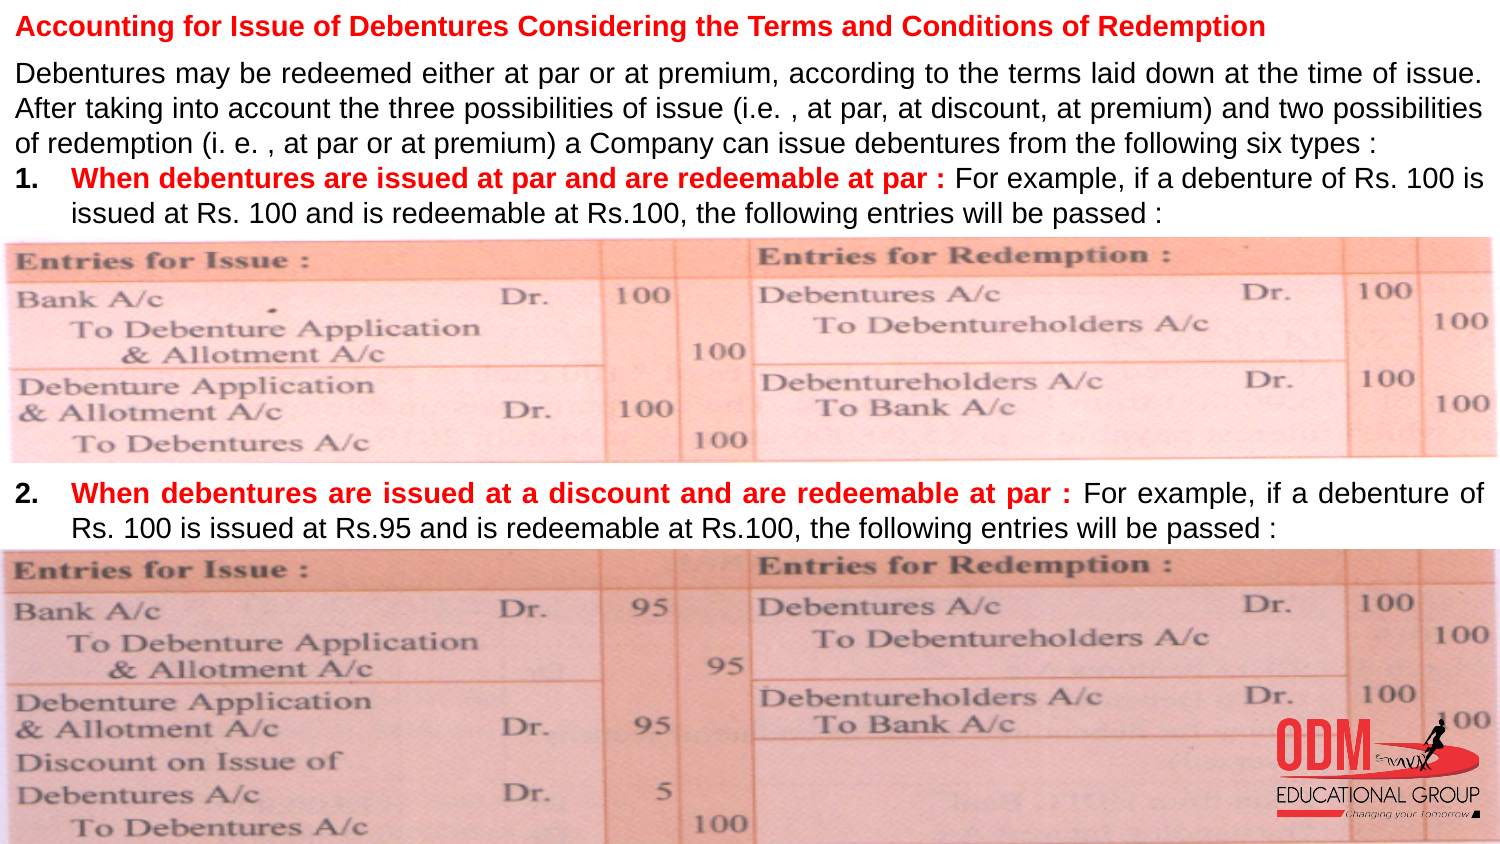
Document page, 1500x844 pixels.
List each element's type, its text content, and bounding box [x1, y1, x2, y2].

text_box Accounting for Issue of Debentures Considering the Terms and Conditions of Redemption Debentures may be redeemed either at par or at premium, according to the terms laid down at the time of issue. After taking into account the three possibilities of issue (i.e. , at par, at discount, at premium) and two possibilities of redemption (i. e. , at par or at premium) a Company can issue debentures from the following six types : When debentures are issued at par and are redeemable at par : For example, if a debenture of Rs. 100 is issued at Rs. 100 and is redeemable at Rs.100, the following entries will be passed : When debentures are issued at a discount and are redeemable at par : For example, if a debenture of Rs. 100 is issued at Rs.95 and is redeemable at Rs.100, the following entries will be passed : [0, 470, 1500, 548]
picture [0, 549, 1500, 844]
text_box Accounting for Issue of Debentures Considering the Terms and Conditions of Redemption Debentures may be redeemed either at par or at premium, according to the terms laid down at the time of issue. After taking into account the three possibilities of issue (i.e. , at par, at discount, at premium) and two possibilities of redemption (i. e. , at par or at premium) a Company can issue debentures from the following six types : When debentures are issued at par and are redeemable at par : For example, if a debenture of Rs. 100 is issued at Rs. 100 and is redeemable at Rs.100, the following entries will be passed : When debentures are issued at a discount and are redeemable at par : For example, if a debenture of Rs. 100 is issued at Rs.95 and is redeemable at Rs.100, the following entries will be passed : [0, 0, 1500, 237]
picture [0, 237, 1500, 463]
